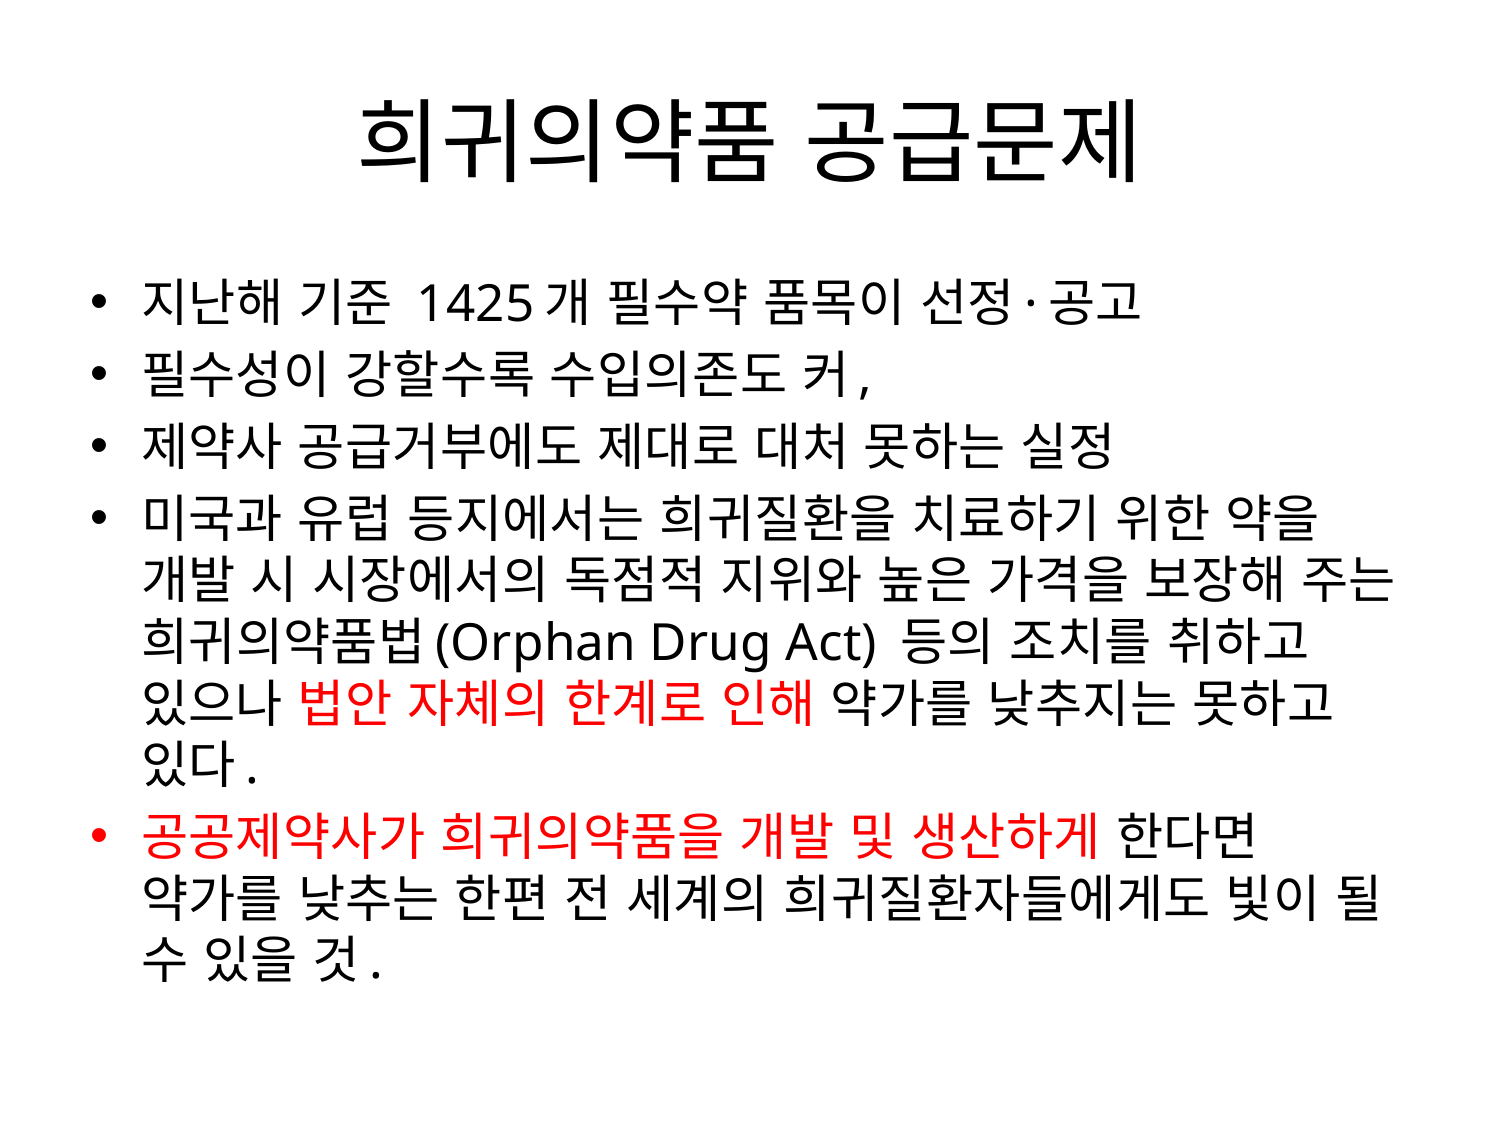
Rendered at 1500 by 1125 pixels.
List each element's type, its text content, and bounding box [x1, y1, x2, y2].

title 희귀의약품 공급문제 [75, 45, 1425, 233]
list 지난해 기준 1425개 필수약 품목이 선정·공고 필수성이 강할수록 수입의존도 커, 제약사 공급거부에도 제대로 대처 못하는 실정 미국과 유럽 등지에서는 희귀질환을 치료하기 위한 약을 개발 시 시장에서의 독점적 지위와 높은 가격을 보장해 주는 희귀의약품법(Orphan Drug Act) 등의 조치를 취하고 있으나 법안 자체의 한계로 인해 약가를 낮추지는 못하고 있다. 공공제약사가 희귀의약품을 개발 및 생산하게 한다면 약가를 낮추는 한편 전 세계의 희귀질환자들에게도 빛이 될 수 있을 것. [75, 262, 1425, 1005]
